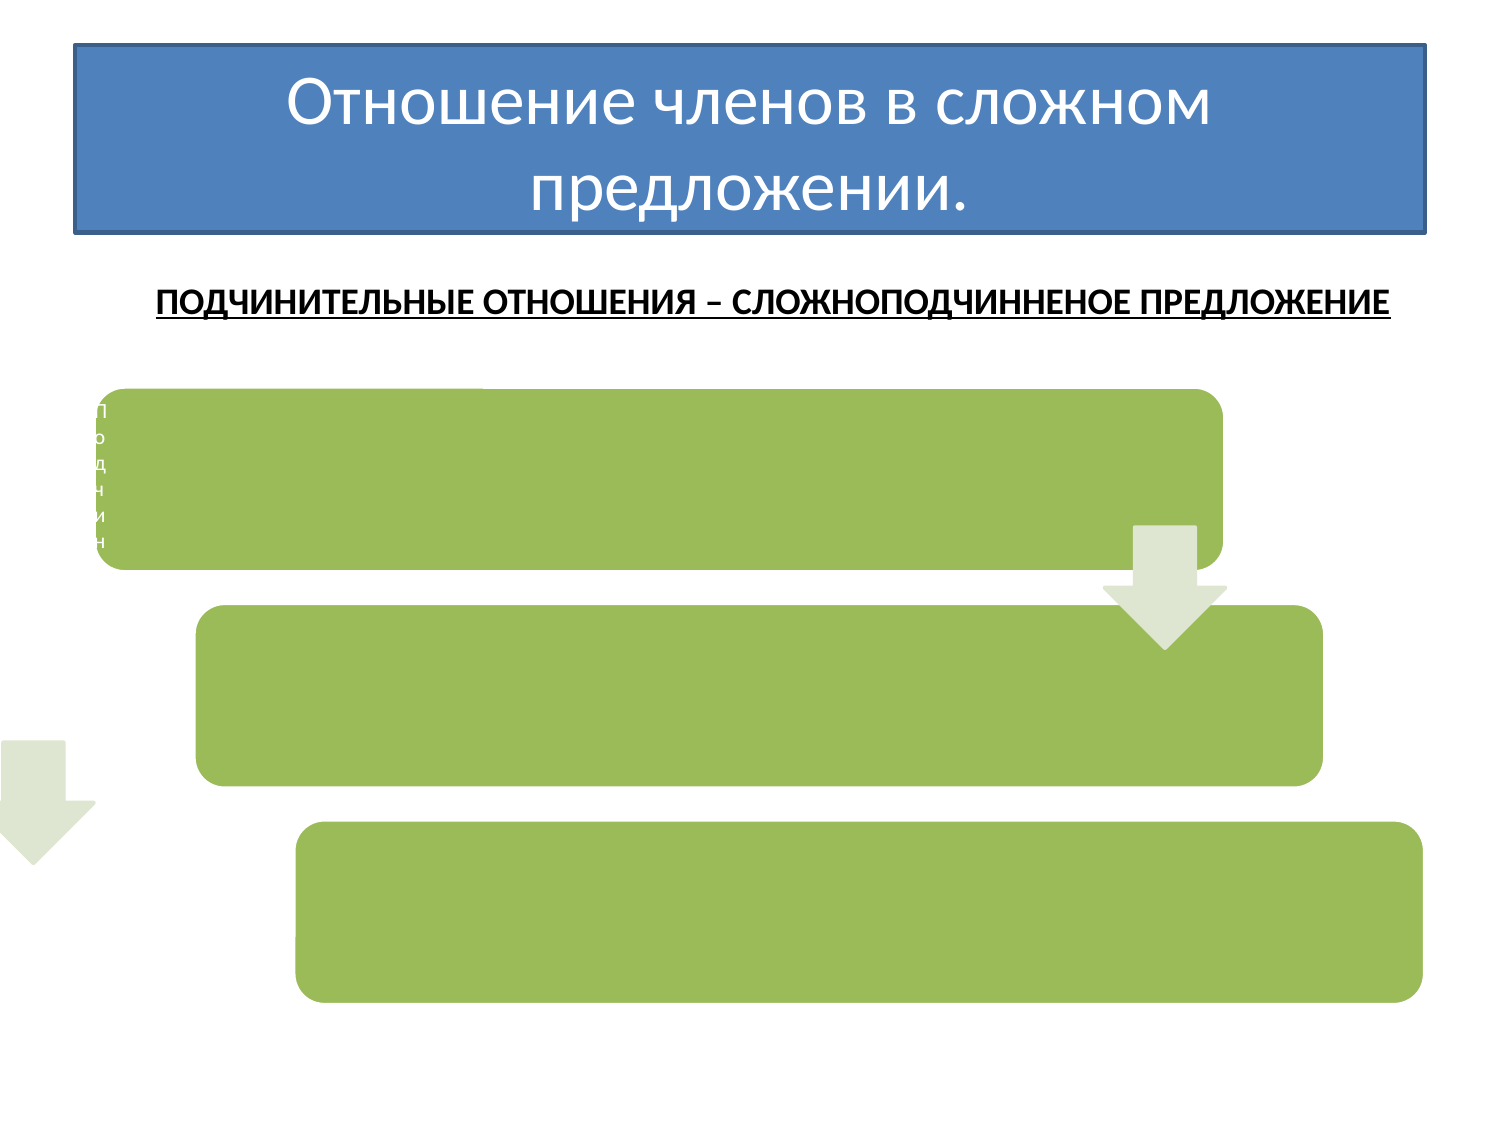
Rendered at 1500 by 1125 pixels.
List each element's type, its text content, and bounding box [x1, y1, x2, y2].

title Отношение членов в сложном предложении. [73, 43, 1427, 235]
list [93, 386, 1426, 1006]
text_box ПОДЧИНИТЕЛЬНЫЕ ОТНОШЕНИЯ – СЛОЖНОПОДЧИННЕНОЕ ПРЕДЛОЖЕНИЕ [117, 269, 1430, 330]
